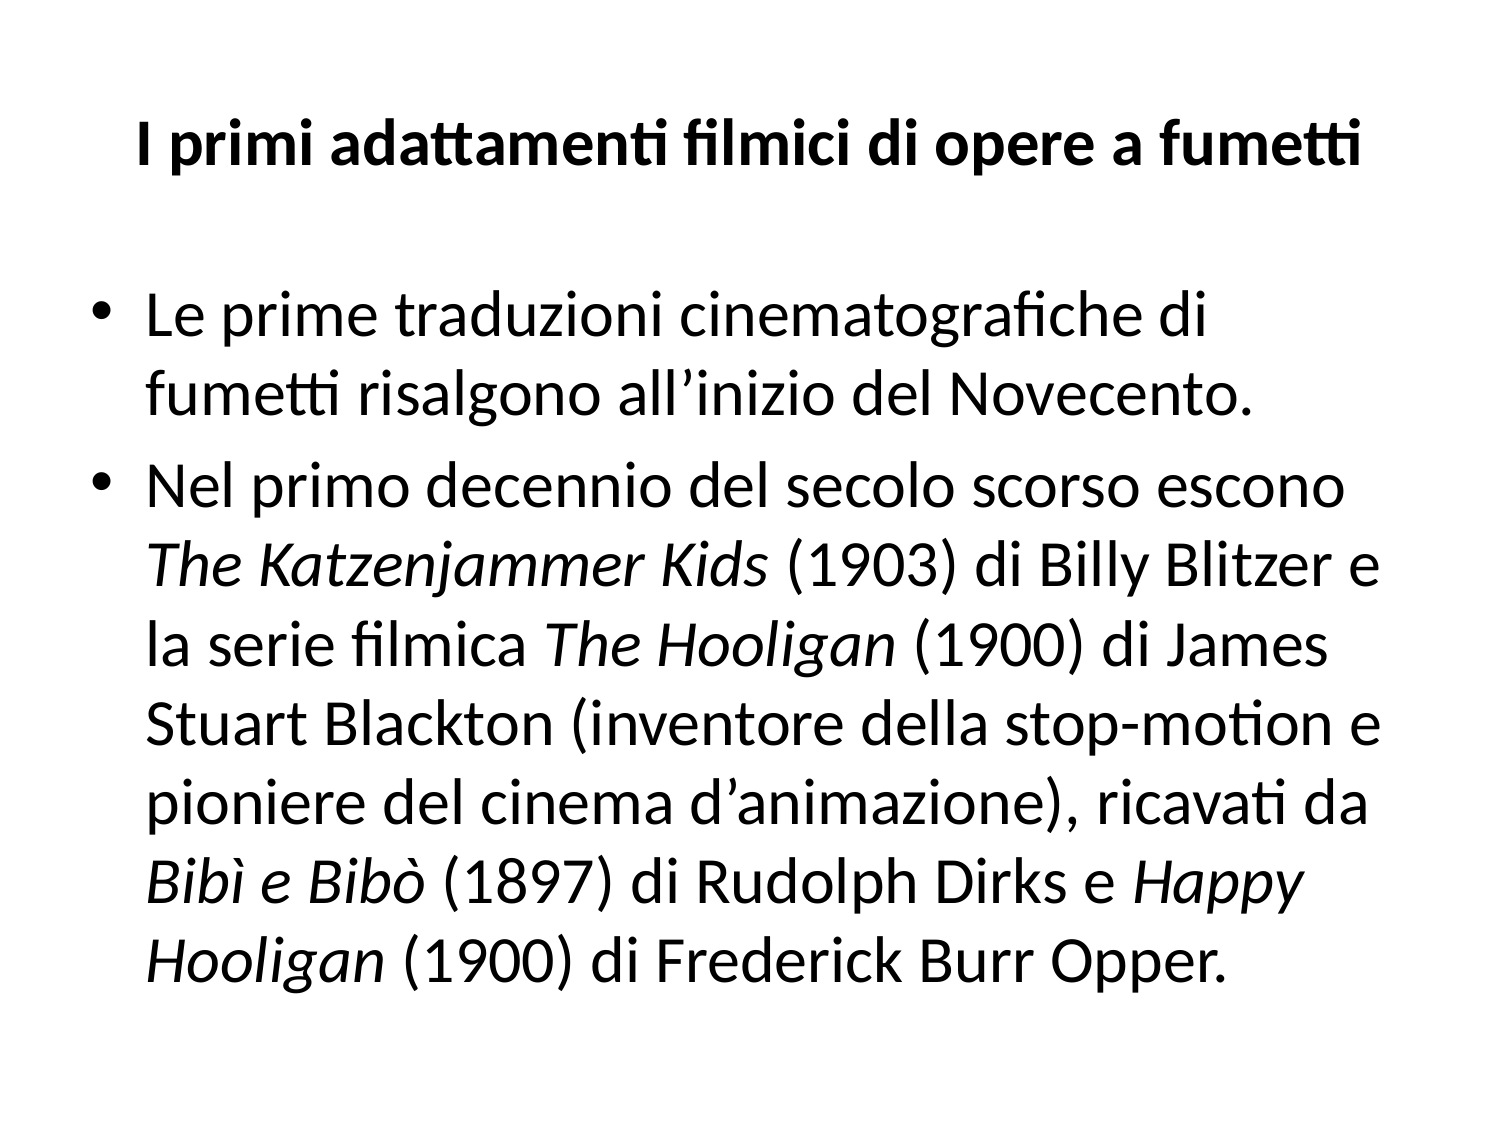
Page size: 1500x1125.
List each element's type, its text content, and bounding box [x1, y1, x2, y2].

list Le prime traduzioni cinematografiche di fumetti risalgono all’inizio del Novecento. Nel primo decennio del secolo scorso escono The Katzenjammer Kids (1903) di Billy Blitzer e la serie filmica The Hooligan (1900) di James Stuart Blackton (inventore della stop-motion e pioniere del cinema d’animazione), ricavati da Bibì e Bibò (1897) di Rudolph Dirks e Happy Hooligan (1900) di Frederick Burr Opper. [75, 262, 1425, 1005]
title I primi adattamenti filmici di opere a fumetti [75, 45, 1425, 233]
